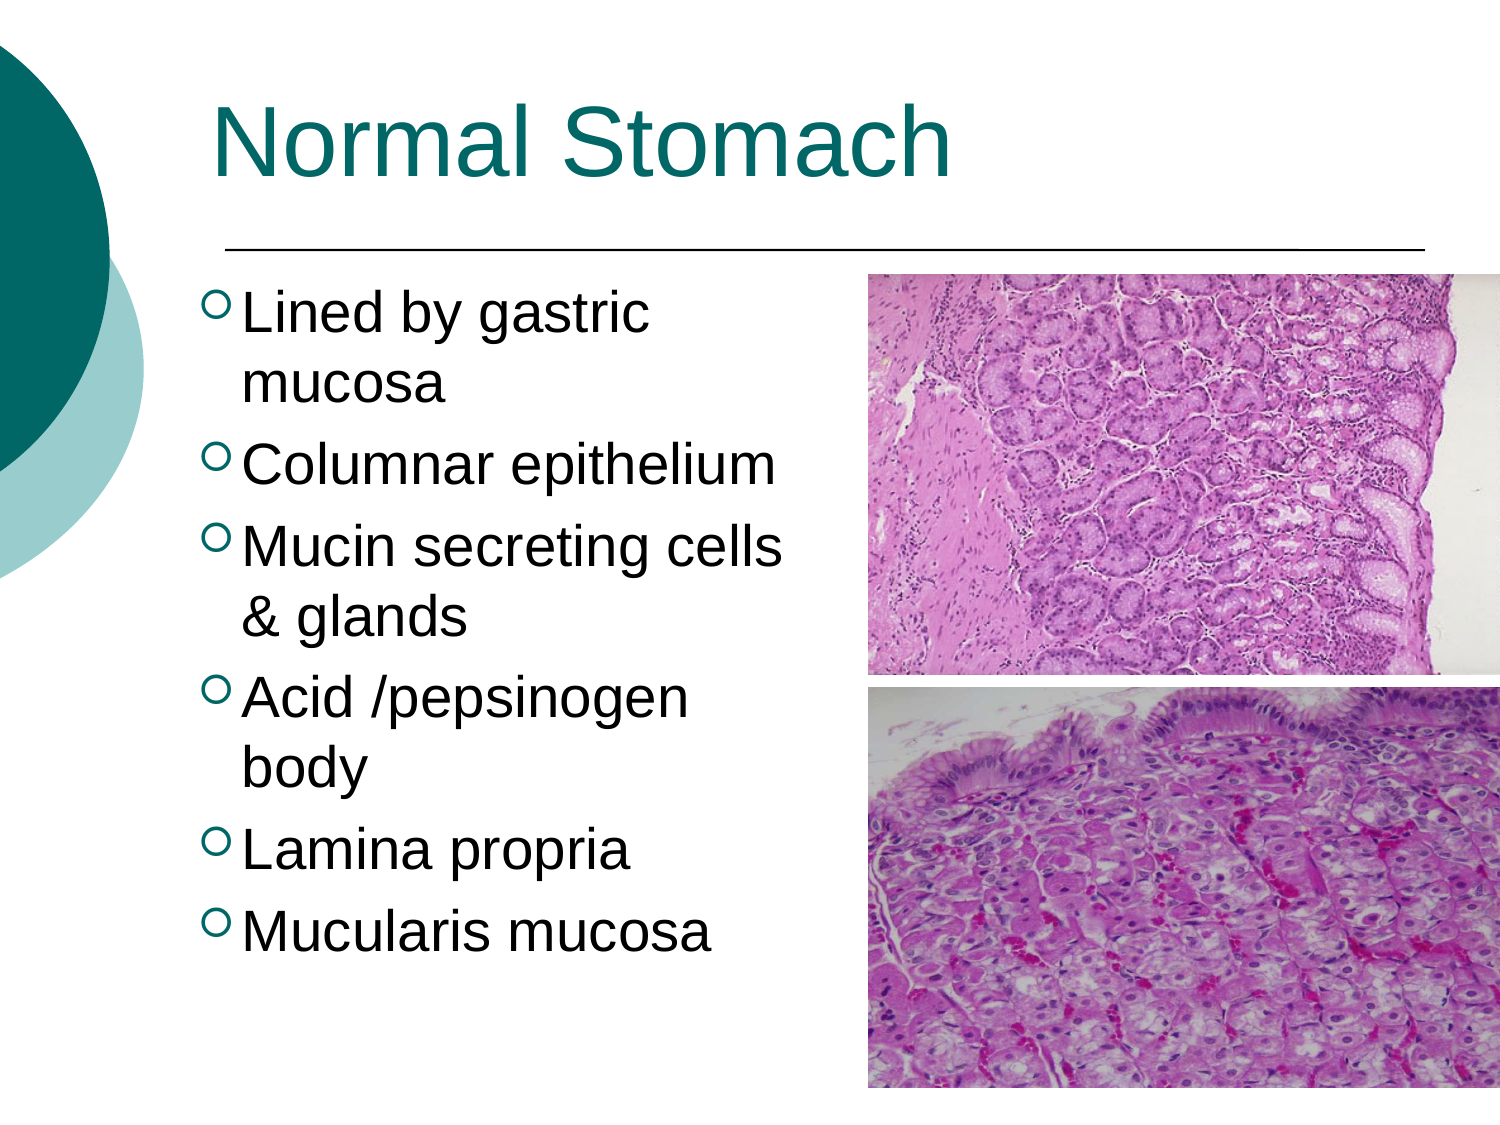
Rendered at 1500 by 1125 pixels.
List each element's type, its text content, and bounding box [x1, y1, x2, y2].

picture [868, 274, 1500, 676]
text_box Lined by gastric mucosa Columnar epithelium Mucin secreting cells & glands Acid /pepsinogen body Lamina propria Mucularis mucosa [183, 267, 833, 1083]
picture [868, 687, 1500, 1088]
text_box Normal Stomach [195, 42, 1471, 231]
